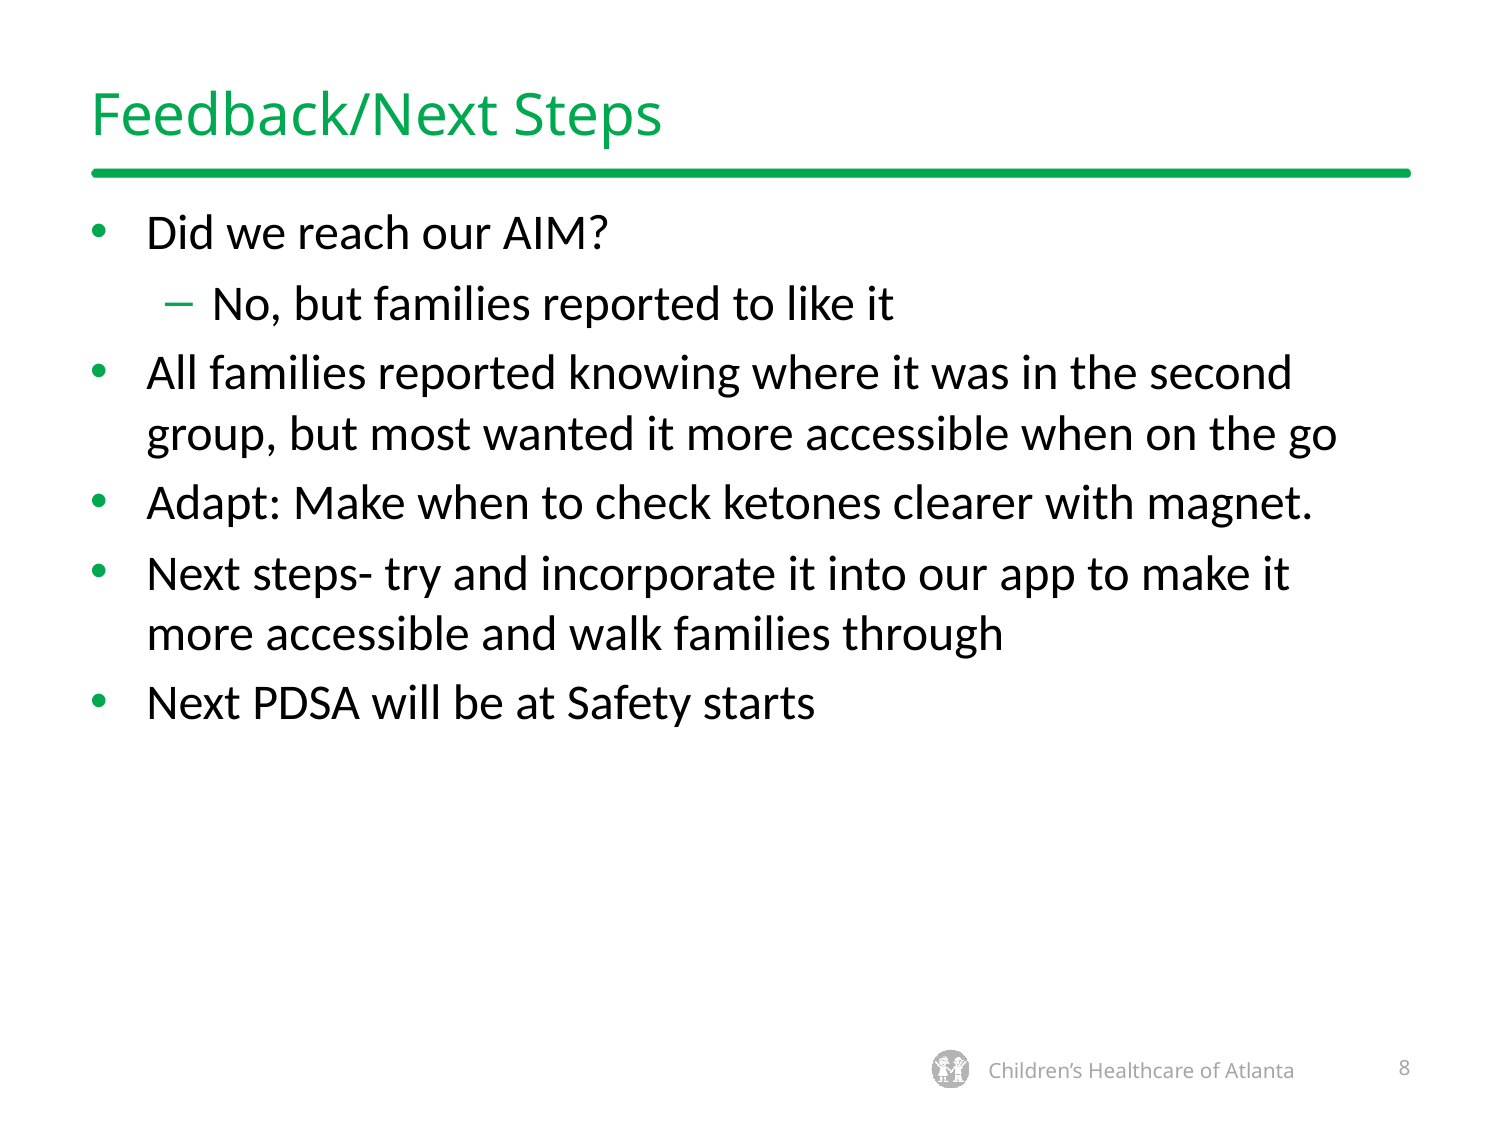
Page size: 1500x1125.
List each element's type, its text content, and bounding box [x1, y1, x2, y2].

picture [91, 168, 1411, 178]
title Feedback/Next Steps [75, 24, 1425, 155]
list Did we reach our AIM? No, but families reported to like it All families reported knowing where it was in the second group, but most wanted it more accessible when on the go Adapt: Make when to check ketones clearer with magnet. Next steps- try and incorporate it into our app to make it more accessible and walk families through Next PDSA will be at Safety starts [75, 192, 1425, 1025]
slide_number 8 [1299, 1047, 1425, 1088]
picture [931, 1049, 969, 1088]
